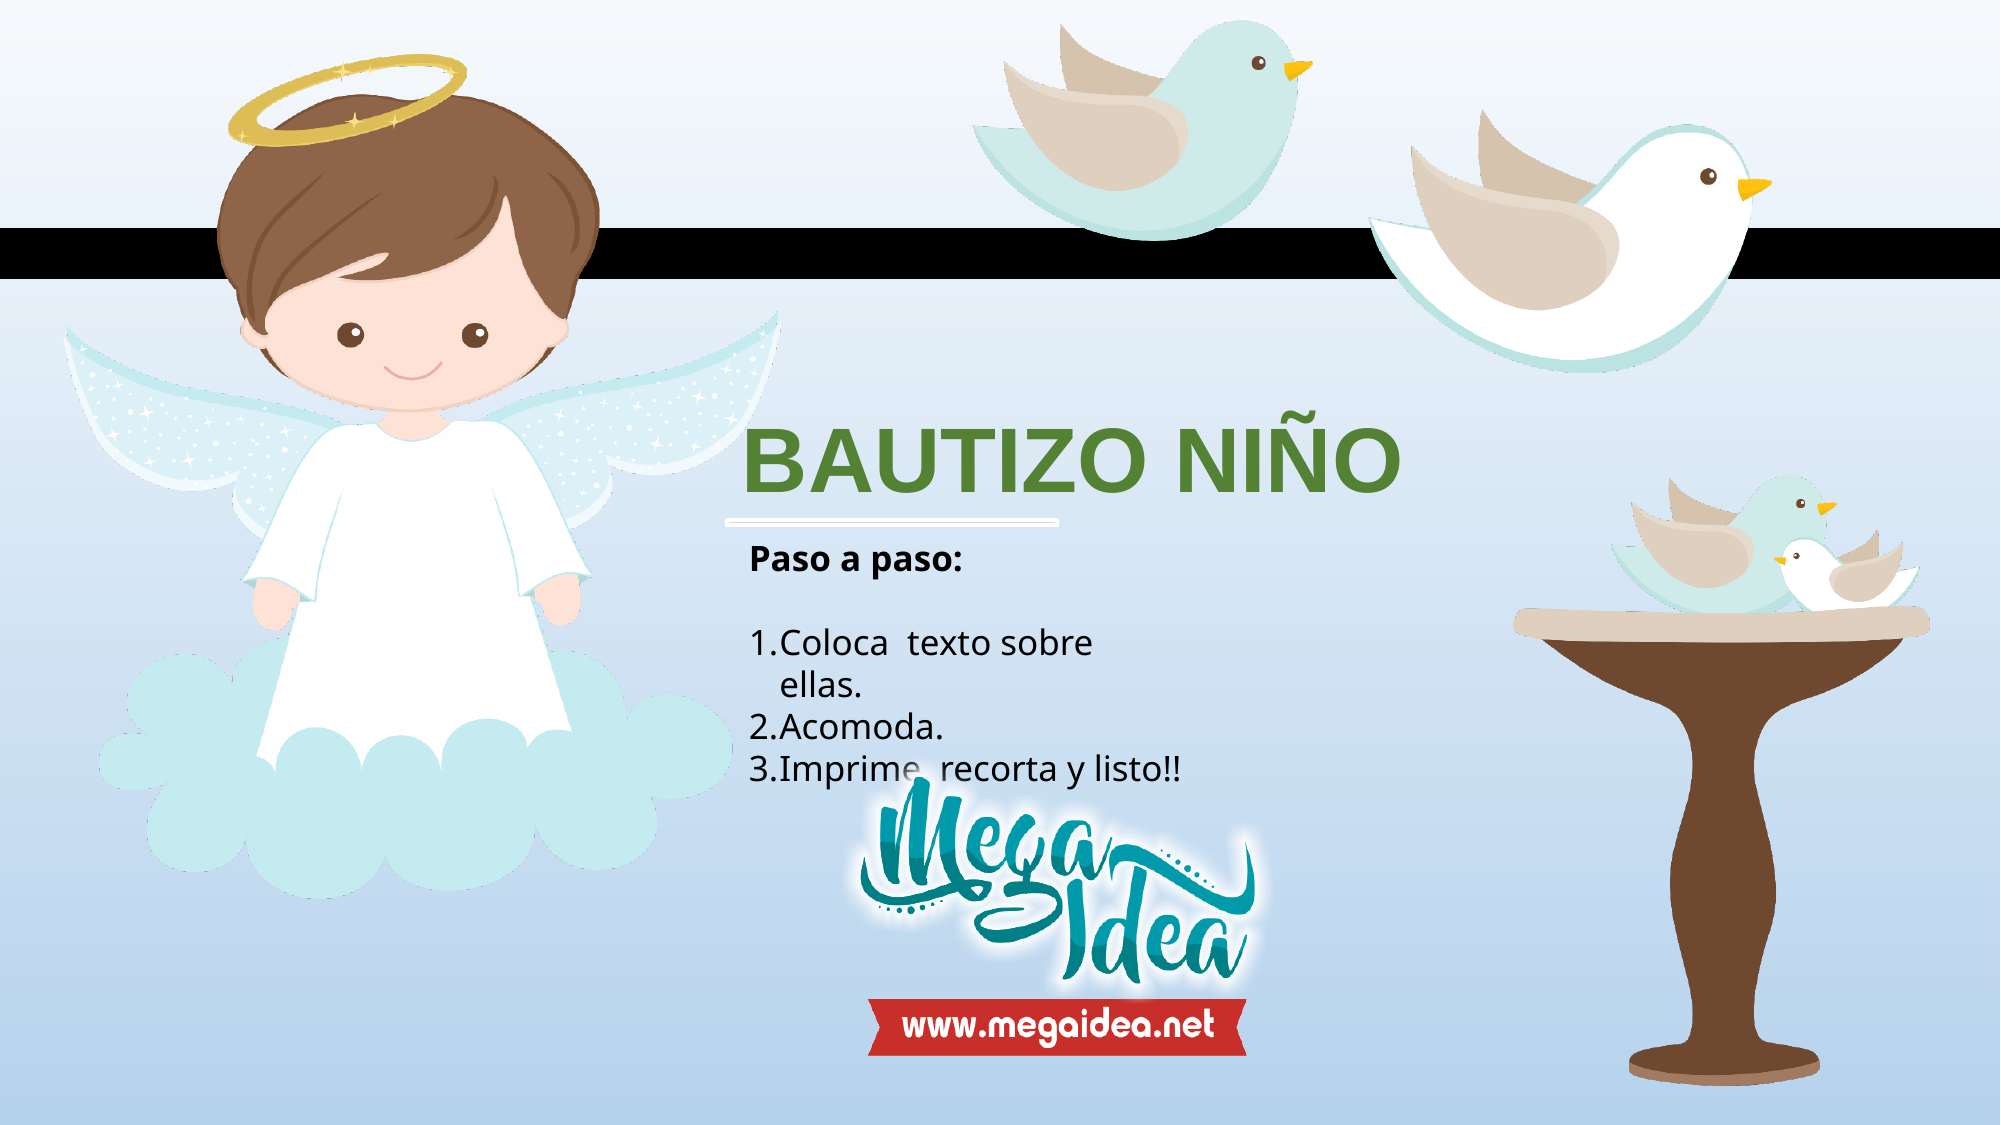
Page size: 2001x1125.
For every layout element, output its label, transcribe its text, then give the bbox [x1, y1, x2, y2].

text_box [0, 228, 57, 279]
text_box Paso a paso: Coloca texto sobre ellas. Acomoda. Imprime, recorta y listo!! [787, 528, 1197, 796]
picture [62, 54, 781, 900]
text_box [787, 228, 1363, 279]
text_box BAUTIZO NIÑO [787, 441, 1510, 512]
picture [1368, 108, 1772, 373]
text_box [787, 518, 1059, 527]
text_box [1776, 228, 2000, 279]
picture [839, 756, 1275, 1056]
picture [1512, 475, 1930, 1086]
picture [971, 20, 1313, 241]
